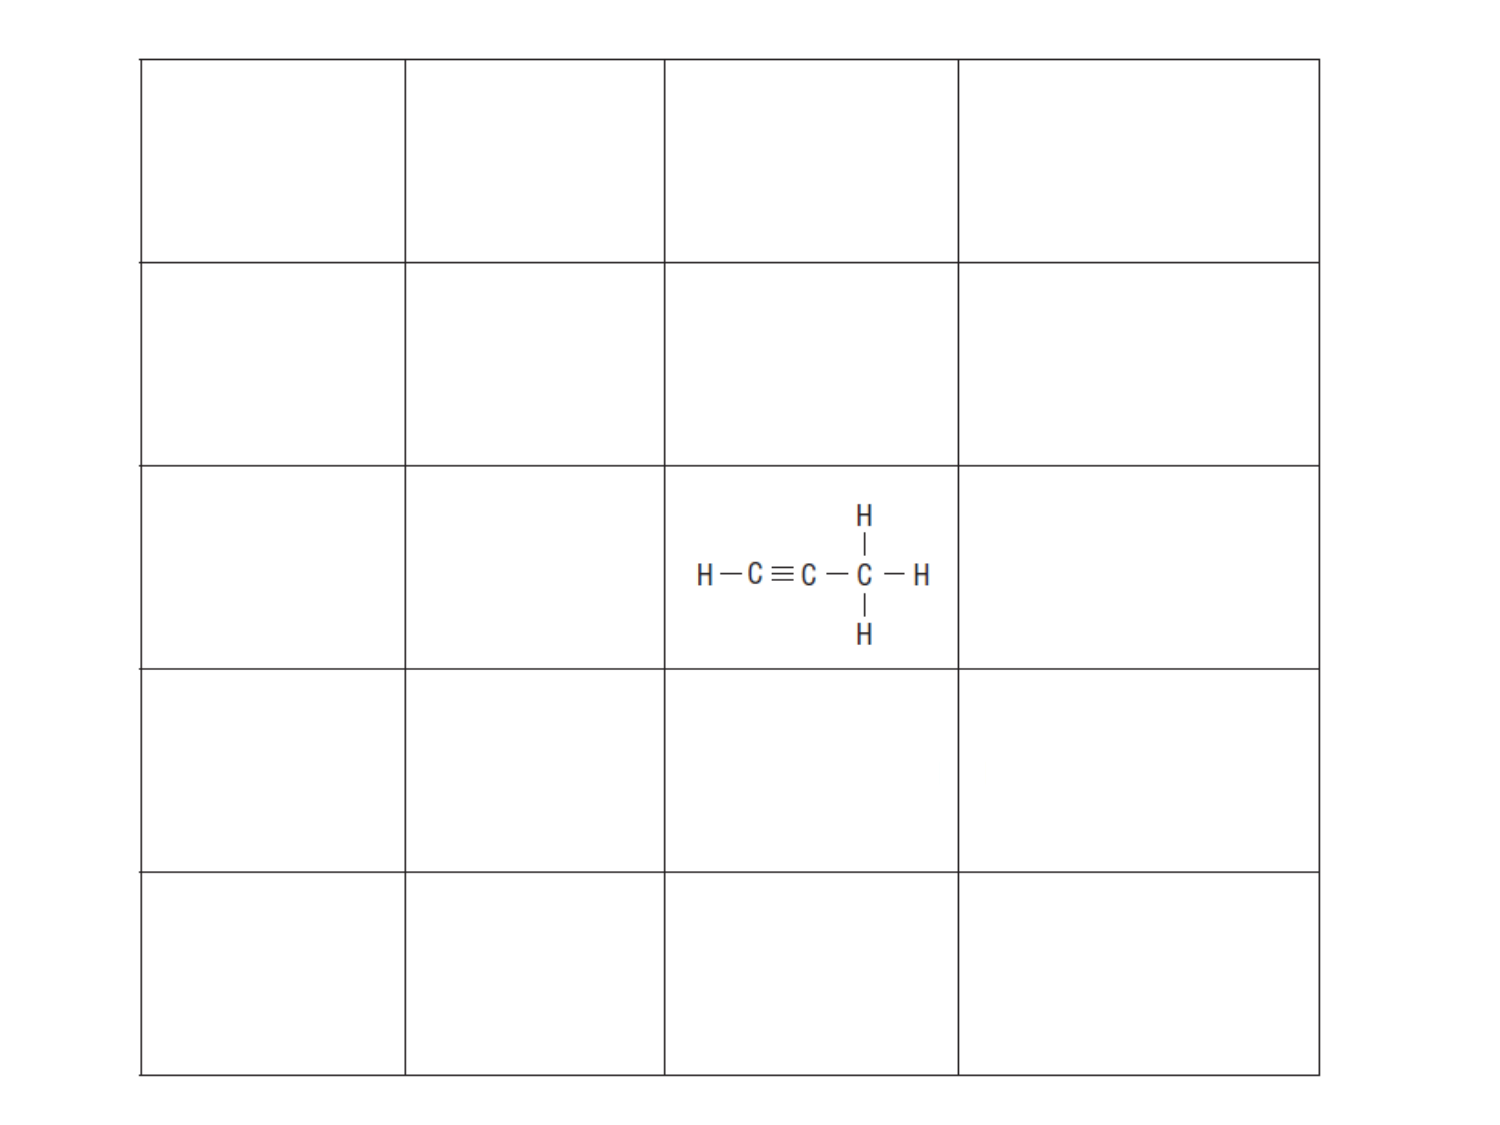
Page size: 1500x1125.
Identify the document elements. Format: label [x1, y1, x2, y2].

picture [127, 43, 1373, 1082]
